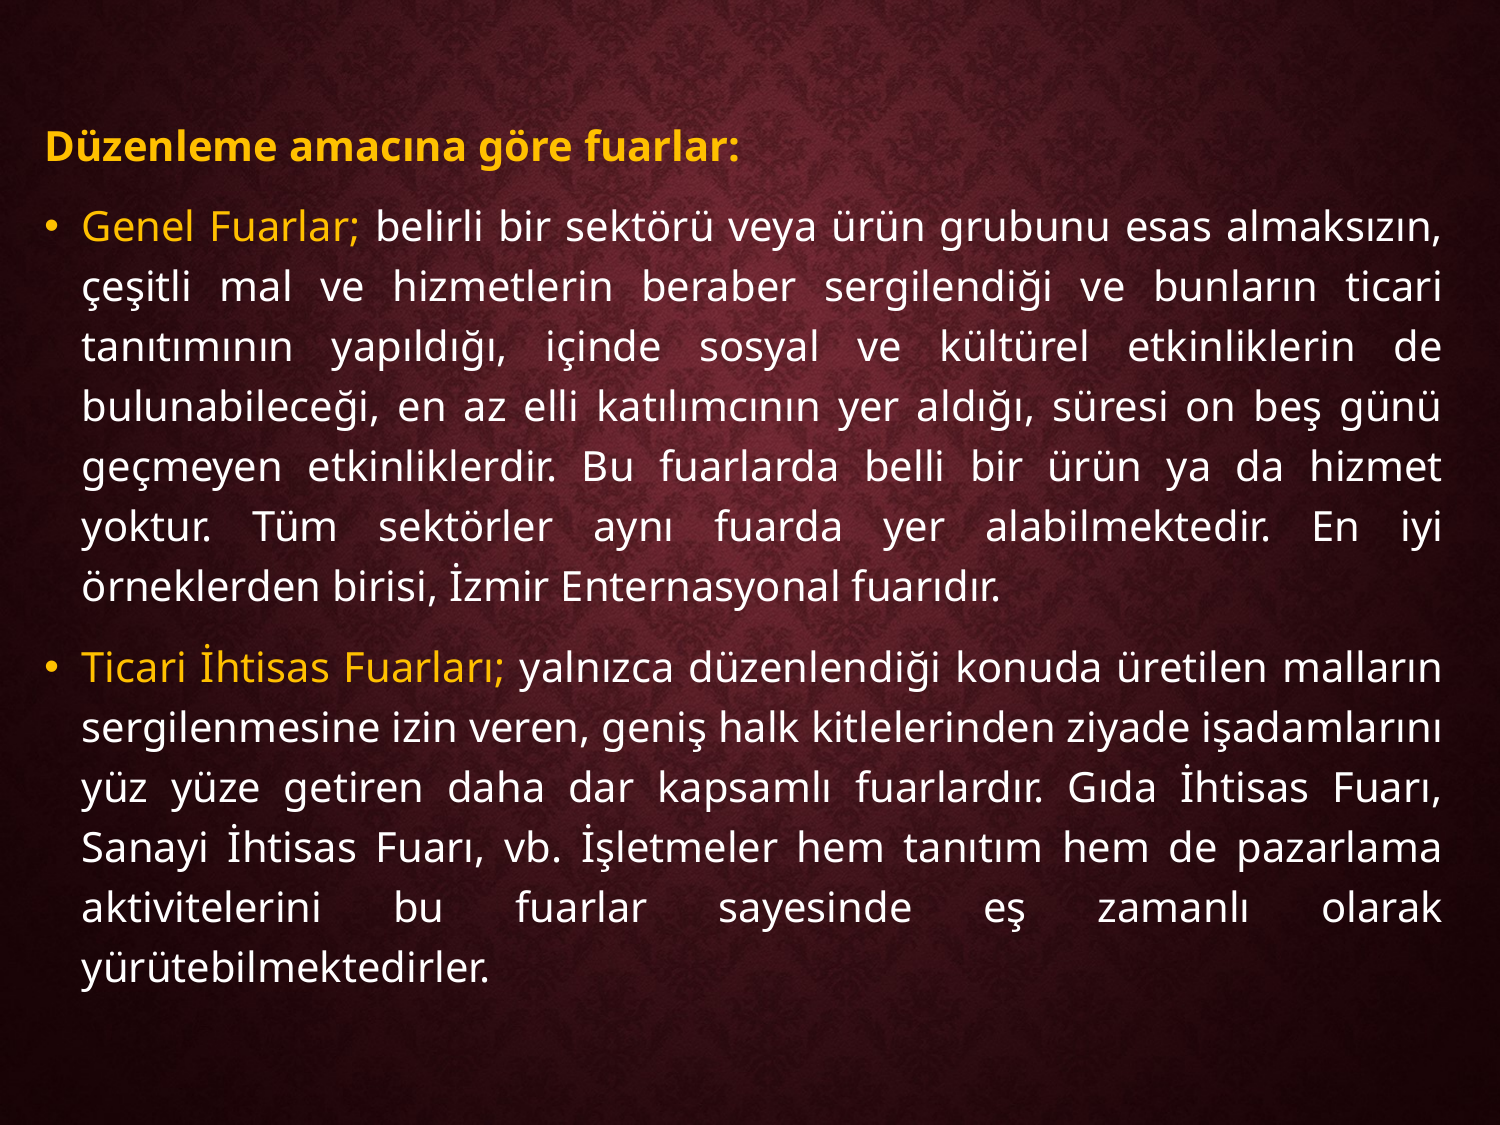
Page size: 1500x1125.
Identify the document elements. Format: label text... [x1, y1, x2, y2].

picture [0, 0, 1500, 1125]
list Düzenleme amacına göre fuarlar: Genel Fuarlar; belirli bir sektörü veya ürün grubunu esas almaksızın, çeşitli mal ve hizmetlerin beraber sergilendiği ve bunların ticari tanıtımının yapıldığı, içinde sosyal ve kültürel etkinliklerin de bulunabileceği, en az elli katılımcının yer aldığı, süresi on beş günü geçmeyen etkinliklerdir. Bu fuarlarda belli bir ürün ya da hizmet yoktur. Tüm sektörler aynı fuarda yer alabilmektedir. En iyi örneklerden birisi, İzmir Enternasyonal fuarıdır. Ticari İhtisas Fuarları; yalnızca düzenlendiği konuda üretilen malların sergilenmesine izin veren, geniş halk kitlelerinden ziyade işadamlarını yüz yüze getiren daha dar kapsamlı fuarlardır. Gıda İhtisas Fuarı, Sanayi İhtisas Fuarı, vb. İşletmeler hem tanıtım hem de pazarlama aktivitelerini bu fuarlar sayesinde eş zamanlı olarak yürütebilmektedirler. [29, 101, 1459, 786]
